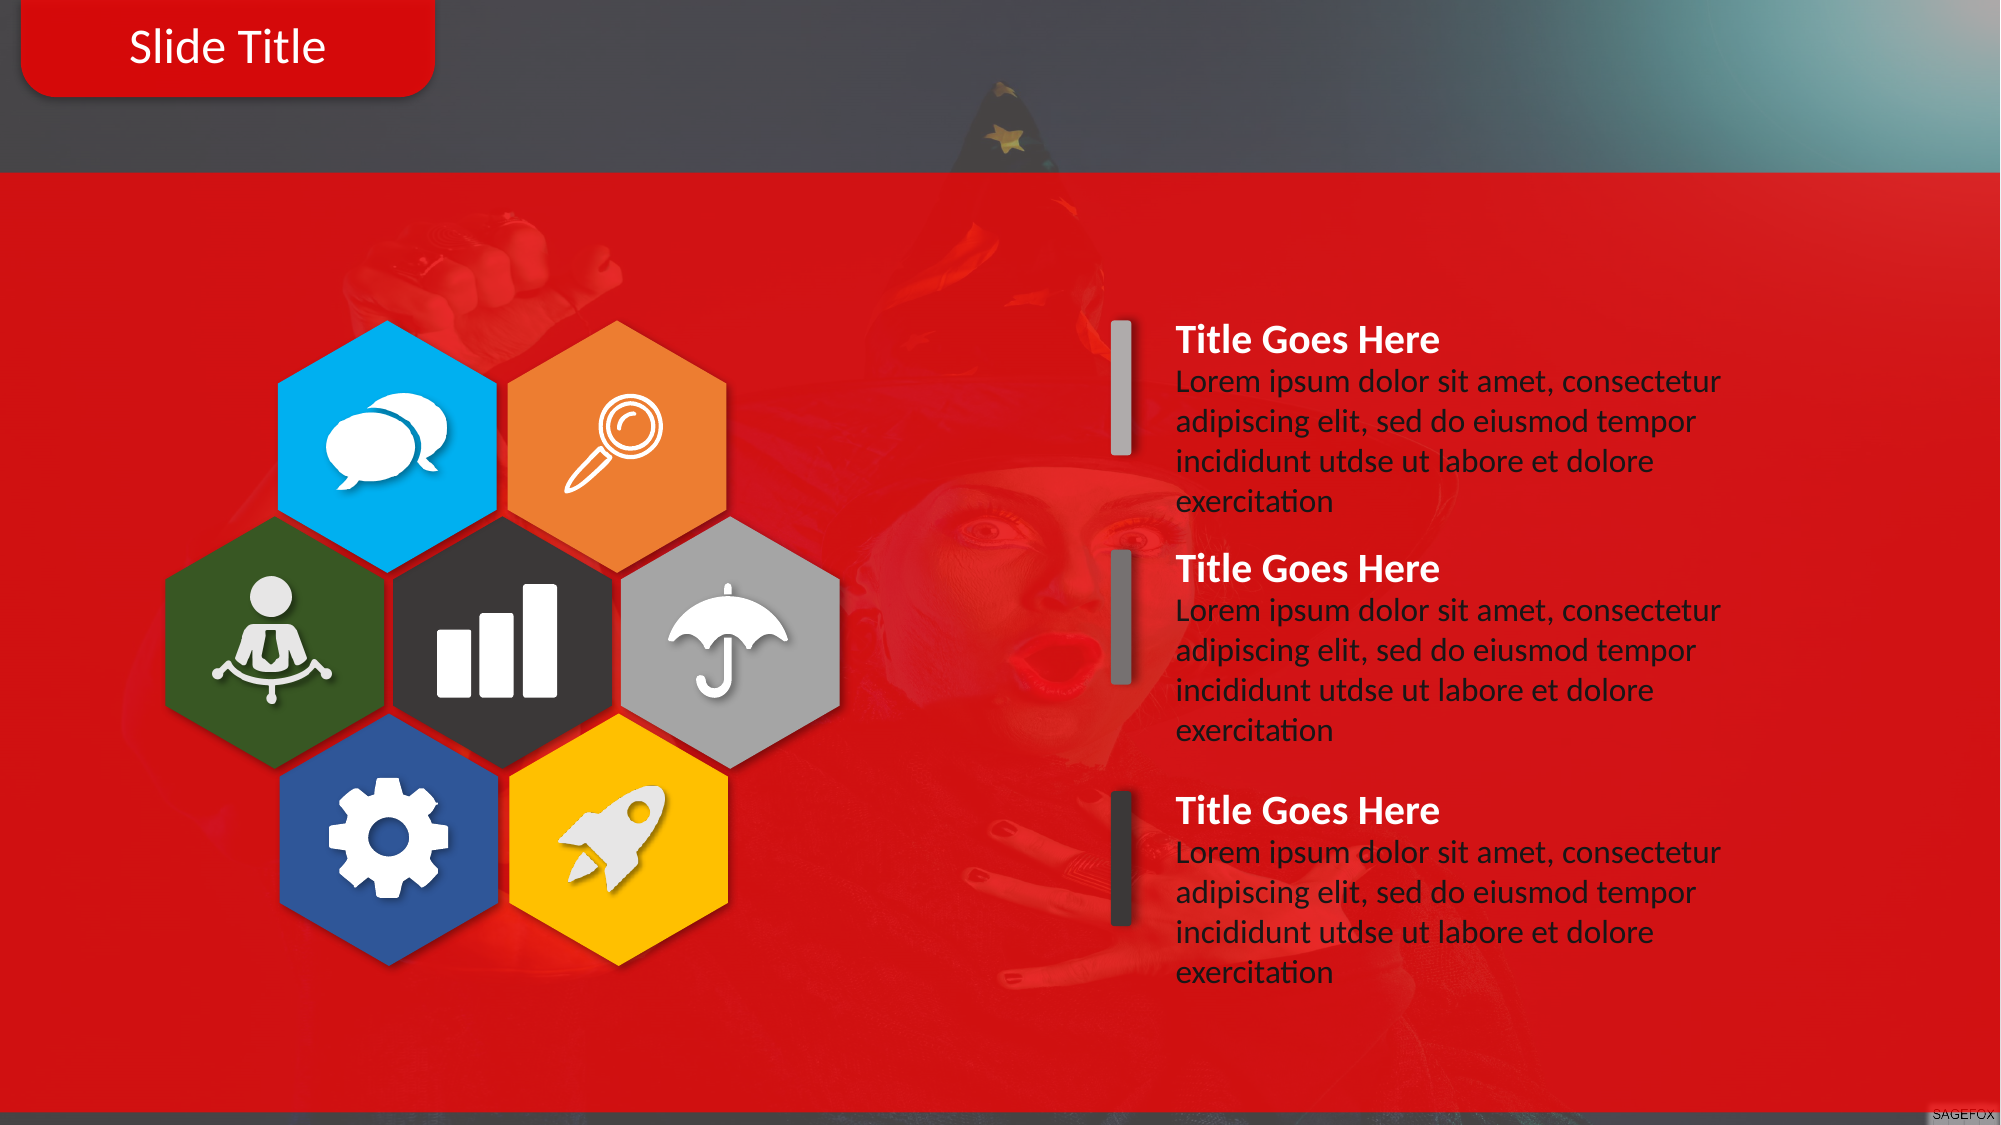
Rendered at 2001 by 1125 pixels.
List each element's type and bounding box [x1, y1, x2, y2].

picture [208, 572, 344, 716]
text_box [165, 516, 385, 769]
text_box [437, 629, 472, 698]
text_box [279, 714, 499, 966]
picture [327, 413, 414, 489]
text_box [564, 393, 663, 494]
text_box [1109, 790, 1133, 928]
text_box [509, 713, 728, 966]
text_box [1160, 775, 1761, 1000]
text_box [667, 596, 788, 649]
text_box [1160, 533, 1761, 758]
text_box [329, 777, 449, 898]
text_box [20, 0, 436, 98]
text_box [1109, 548, 1133, 686]
picture [371, 394, 446, 471]
text_box [1109, 319, 1133, 457]
text_box [696, 637, 732, 698]
picture [554, 781, 675, 902]
text_box [393, 517, 612, 769]
text_box [522, 584, 558, 698]
text_box [277, 320, 497, 573]
text_box [479, 613, 514, 698]
text_box [724, 582, 732, 595]
text_box [1160, 304, 1761, 529]
text_box [0, 172, 2000, 1113]
text_box [620, 516, 840, 769]
picture [1929, 1113, 1997, 1125]
text_box [507, 320, 727, 573]
